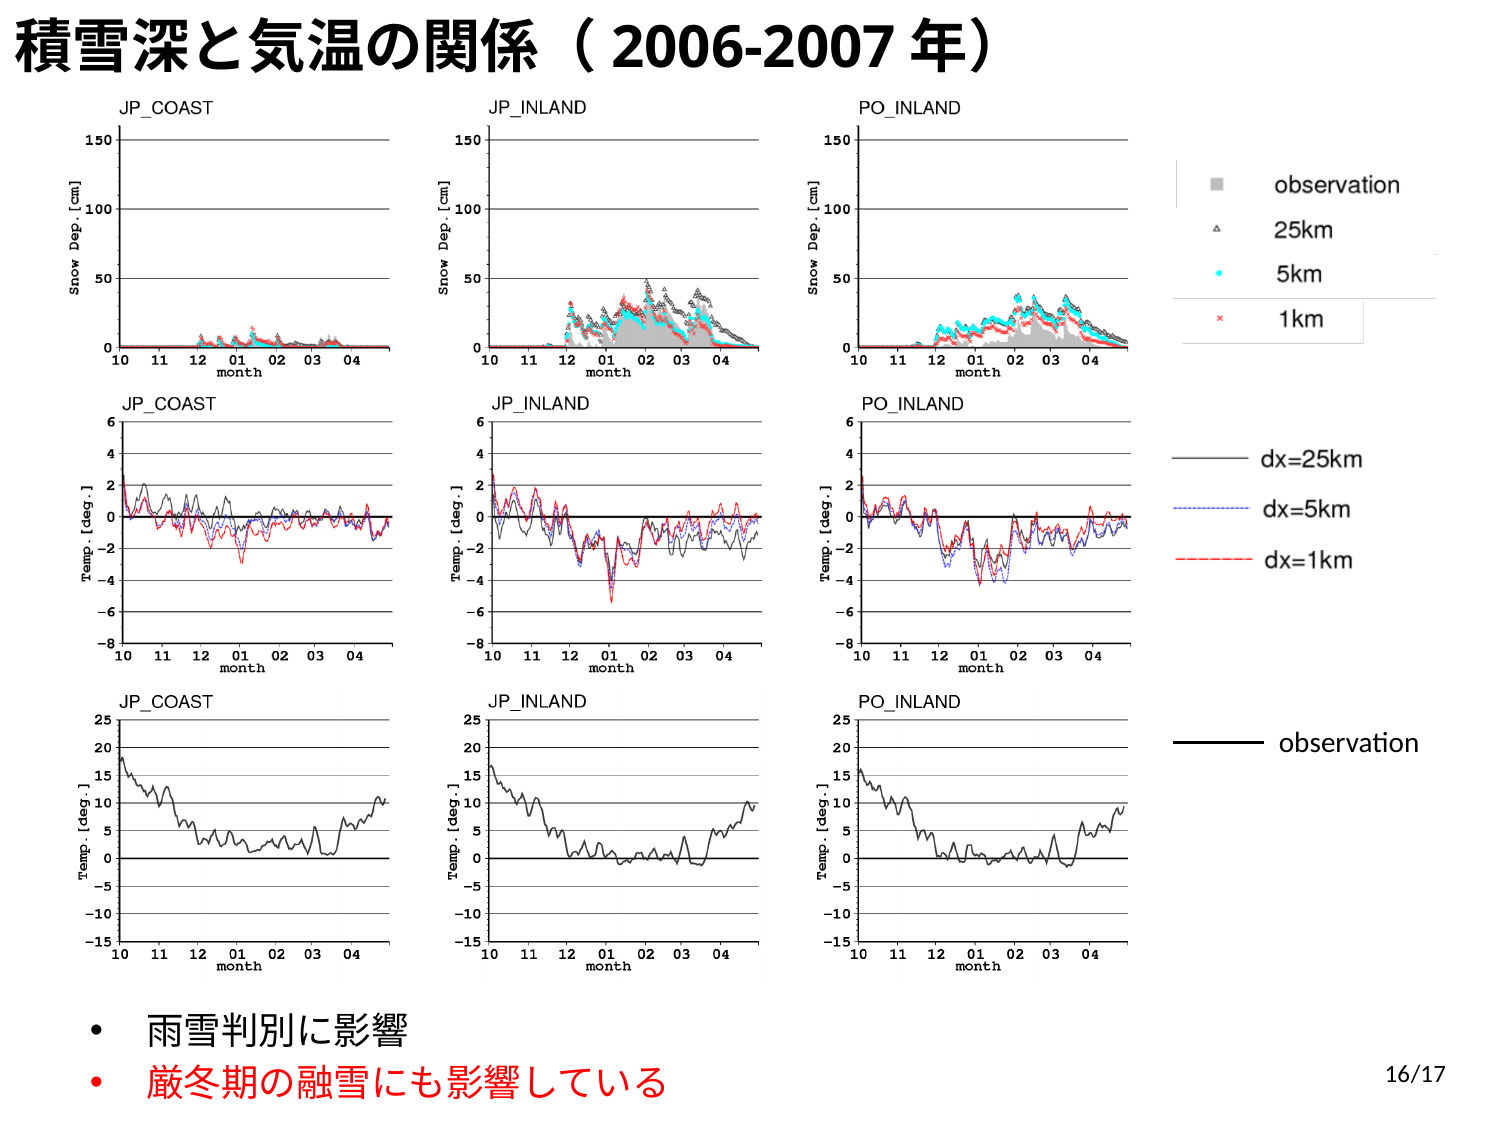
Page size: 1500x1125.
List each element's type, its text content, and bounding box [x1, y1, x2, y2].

slide_number 16 [1400, 1042, 1425, 1103]
text_box 積雪深と気温の関係（2006-2007年） [0, 0, 1294, 90]
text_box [1158, 444, 1386, 580]
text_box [1172, 715, 1449, 767]
text_box 雨雪判別に影響 厳冬期の融雪にも影響している [75, 999, 1400, 1125]
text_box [64, 89, 1164, 988]
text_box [1154, 160, 1446, 349]
